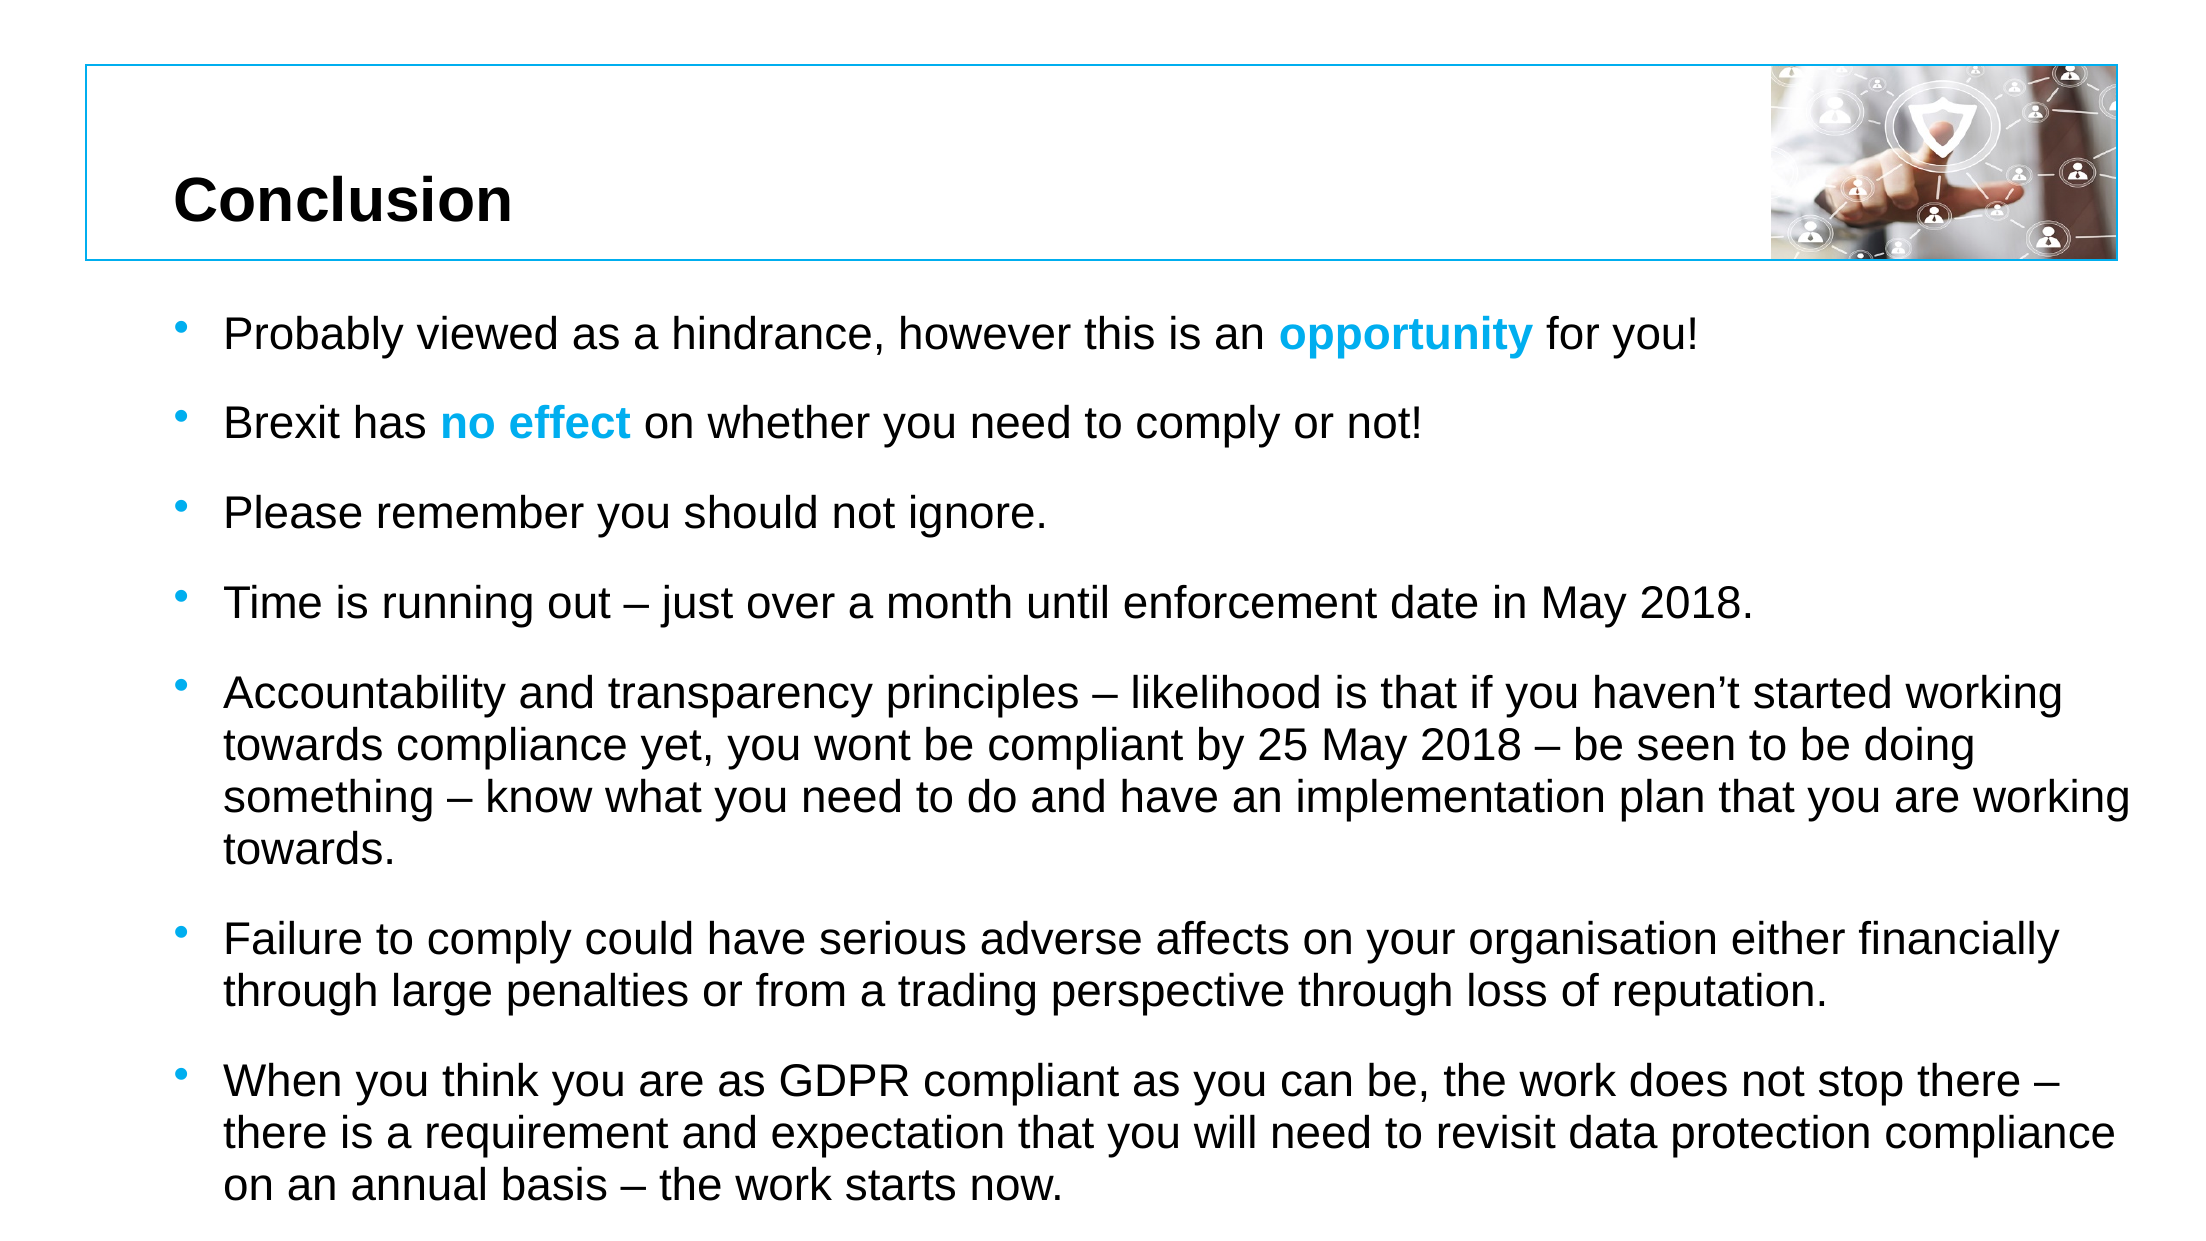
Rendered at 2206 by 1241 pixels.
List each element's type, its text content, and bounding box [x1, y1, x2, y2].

list Probably viewed as a hindrance, however this is an opportunity for you! Brexit has no effect on whether you need to comply or not! Please remember you should not ignore. Time is running out – just over a month until enforcement date in May 2018. Accountability and transparency principles – likelihood is that if you haven’t started working towards compliance yet, you wont be compliant by 25 May 2018 – be seen to be doing something – know what you need to do and have an implementation plan that you are working towards. Failure to comply could have serious adverse affects on your organisation either financially through large penalties or from a trading perspective through loss of reputation. When you think you are as GDPR compliant as you can be, the work does not stop there – there is a requirement and expectation that you will need to revisit data protection compliance on an annual basis – the work starts now. [173, 307, 2140, 1108]
picture [1771, 67, 2115, 258]
title Conclusion [173, 64, 1745, 235]
